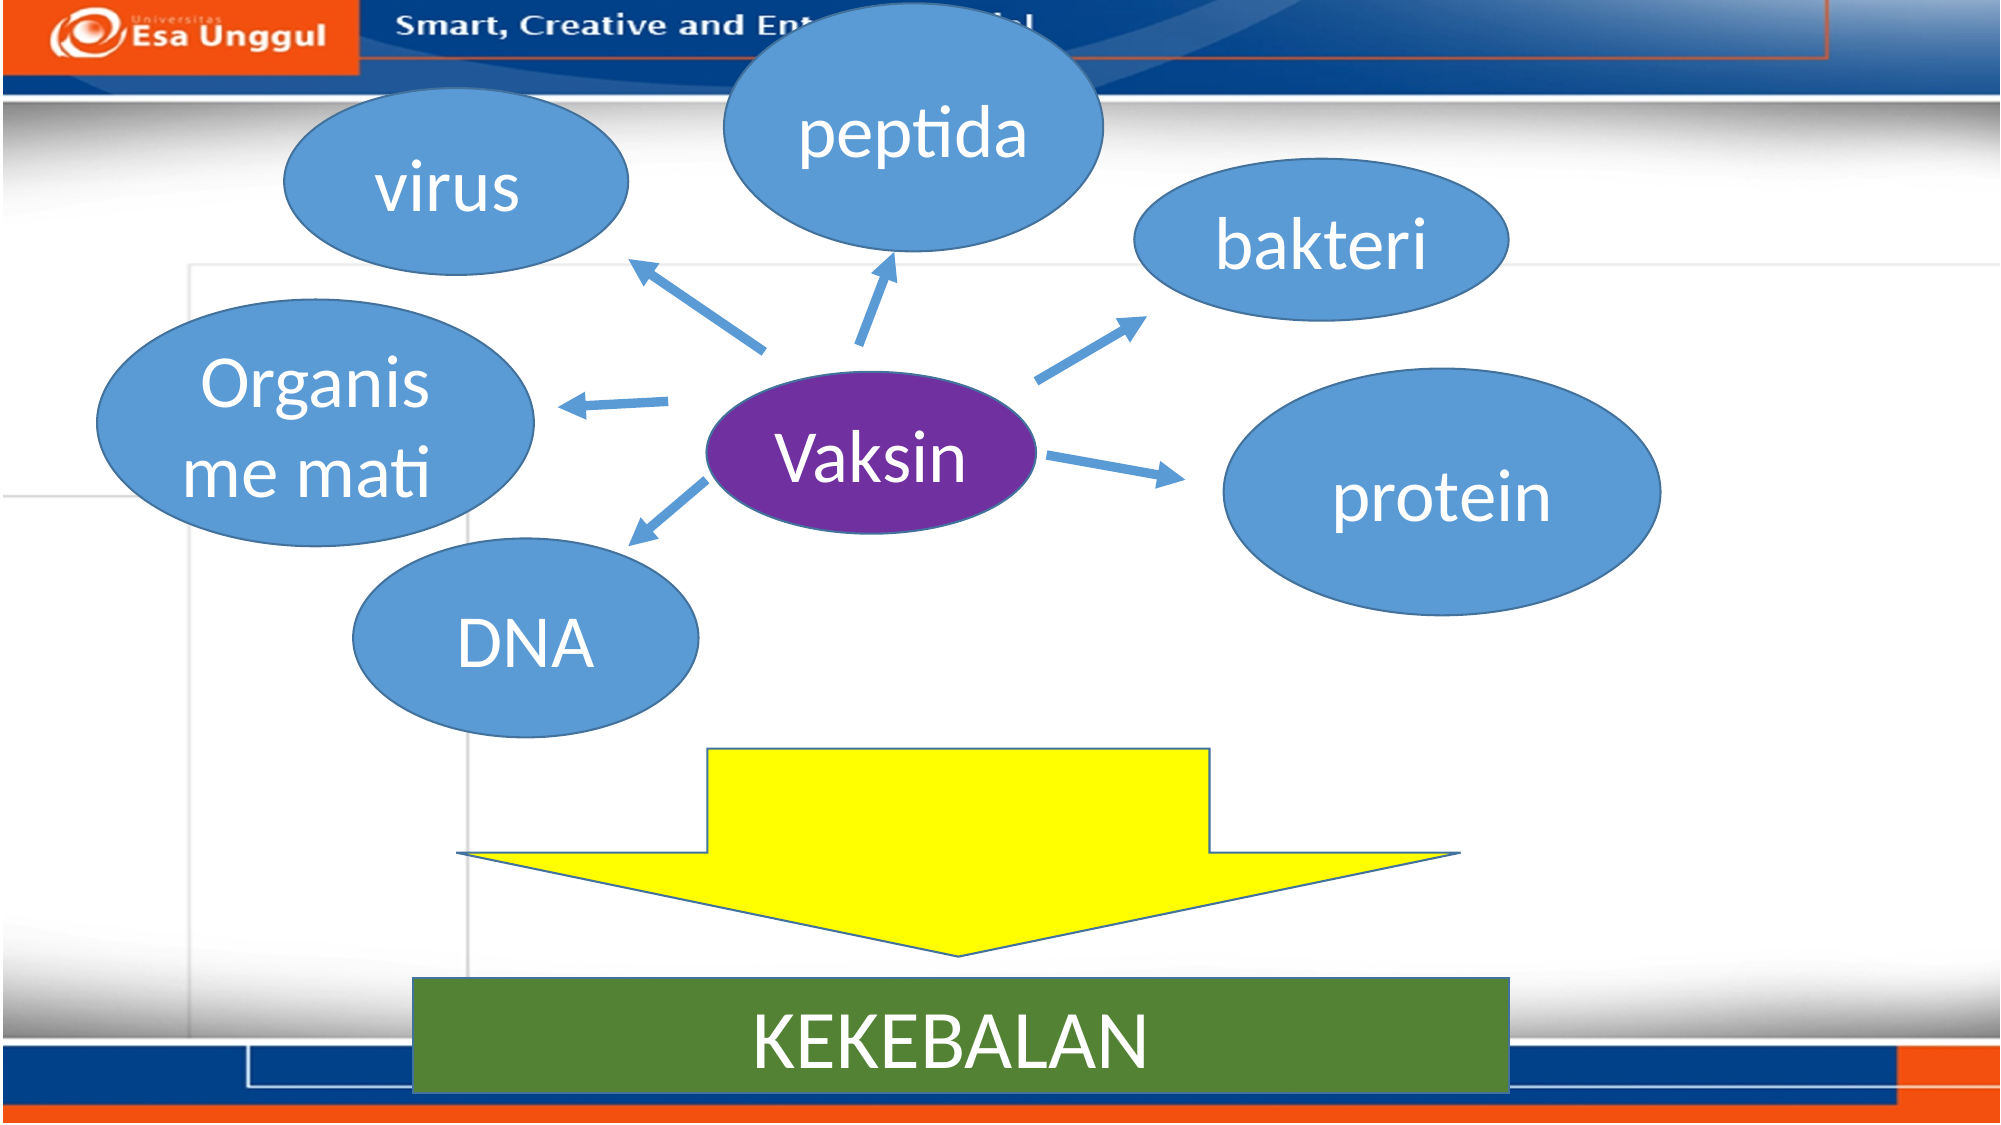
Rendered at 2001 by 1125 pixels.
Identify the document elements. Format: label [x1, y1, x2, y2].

text_box [1036, 316, 1148, 382]
text_box [557, 401, 669, 408]
text_box [858, 251, 895, 346]
text_box [628, 259, 765, 352]
picture [3, 0, 2000, 1123]
text_box [628, 479, 707, 547]
text_box [1046, 454, 1186, 480]
